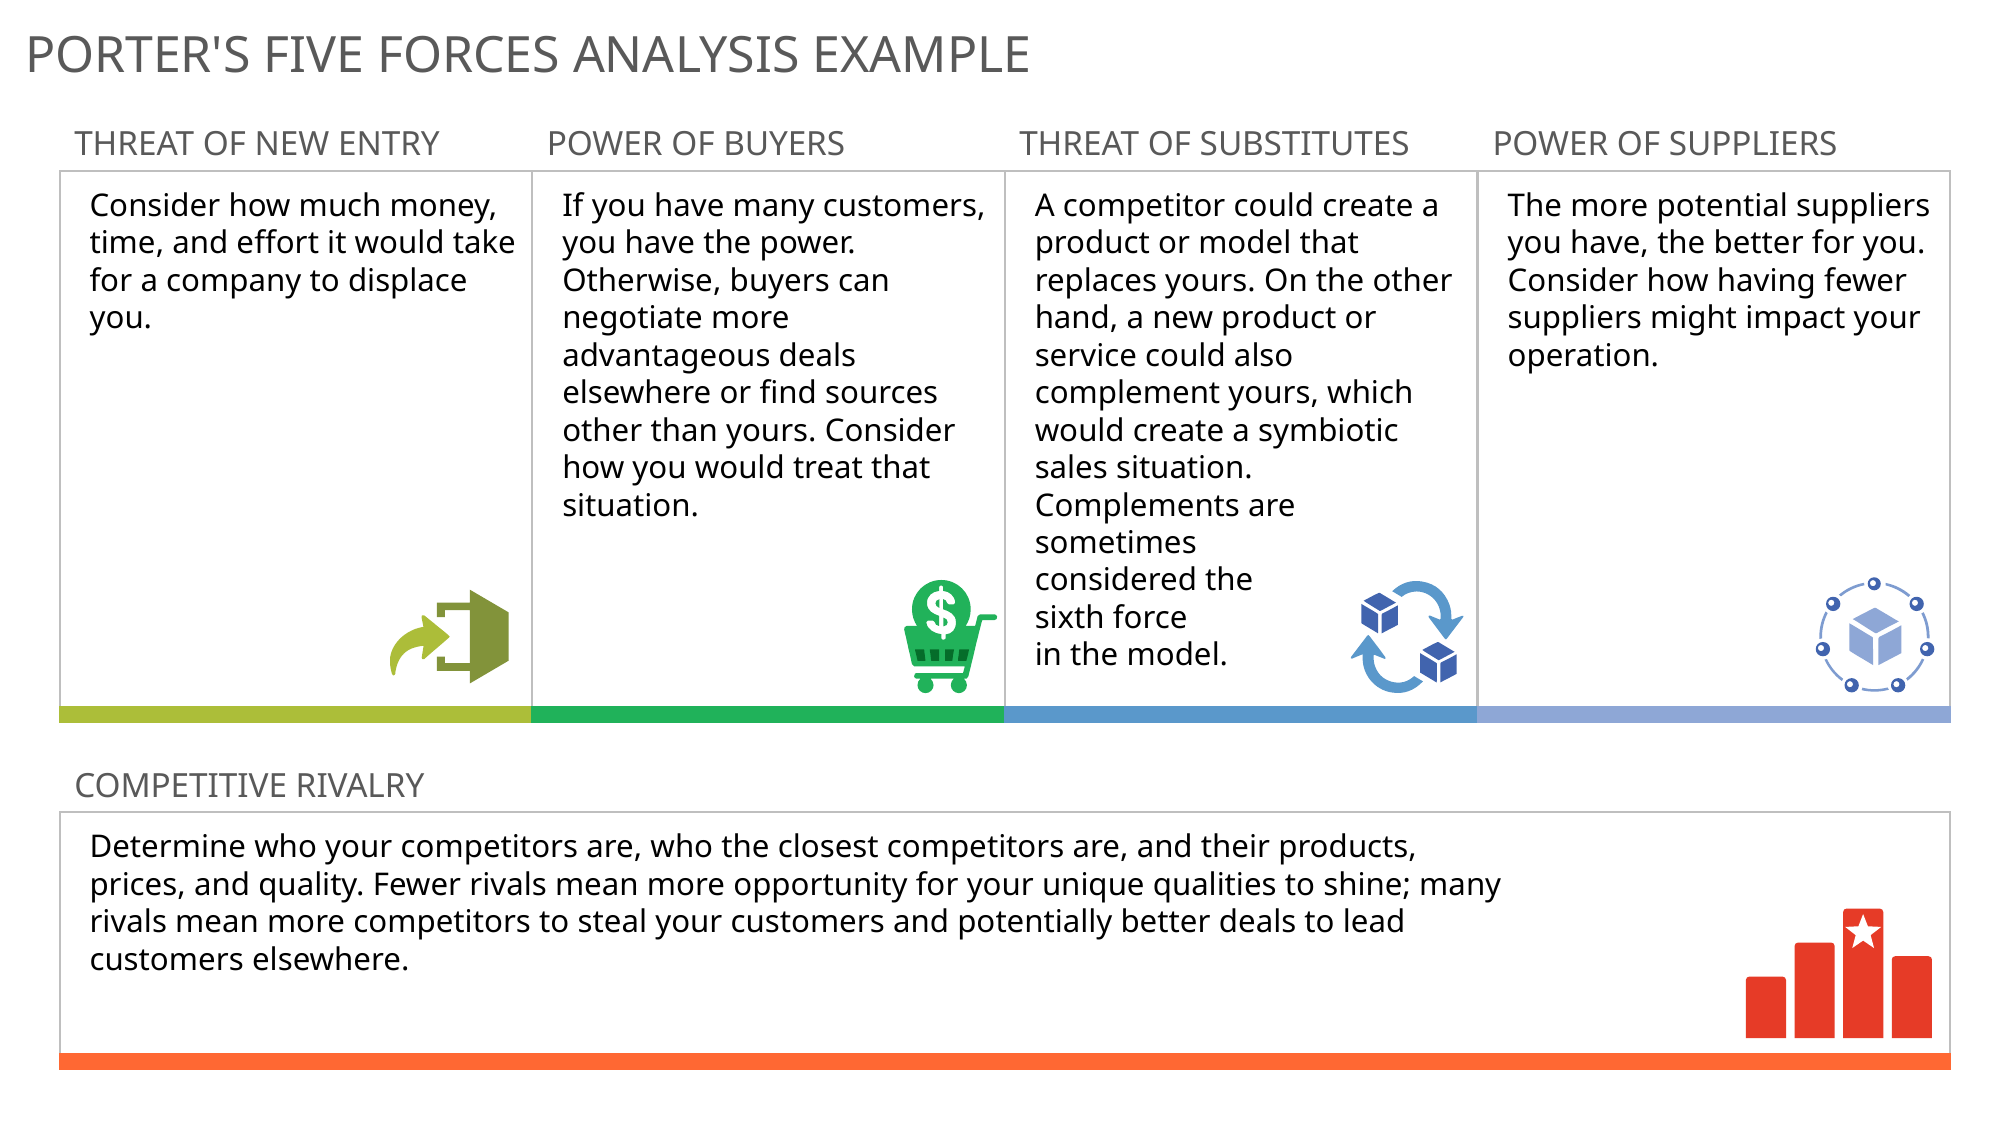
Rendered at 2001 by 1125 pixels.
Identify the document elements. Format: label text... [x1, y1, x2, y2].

text_box THREAT OF NEW ENTRY [59, 115, 532, 170]
text_box [1004, 706, 1477, 723]
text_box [1815, 577, 1935, 693]
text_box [1745, 908, 1932, 1039]
text_box [59, 811, 1951, 1053]
text_box PORTER'S FIVE FORCES ANALYSIS EXAMPLE [10, 15, 1488, 91]
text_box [1350, 580, 1464, 693]
text_box [1004, 170, 1477, 706]
text_box [59, 170, 531, 706]
text_box [531, 170, 1004, 706]
text_box [531, 706, 1004, 723]
text_box [59, 706, 531, 723]
text_box POWER OF BUYERS [532, 115, 1004, 170]
text_box [59, 1053, 1951, 1070]
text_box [389, 589, 509, 684]
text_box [904, 579, 998, 694]
text_box POWER OF SUPPLIERS [1477, 115, 1951, 170]
text_box THREAT OF SUBSTITUTES [1004, 115, 1477, 170]
text_box [1477, 170, 1951, 706]
text_box [1477, 706, 1951, 723]
text_box COMPETITIVE RIVALRY [59, 756, 1951, 811]
